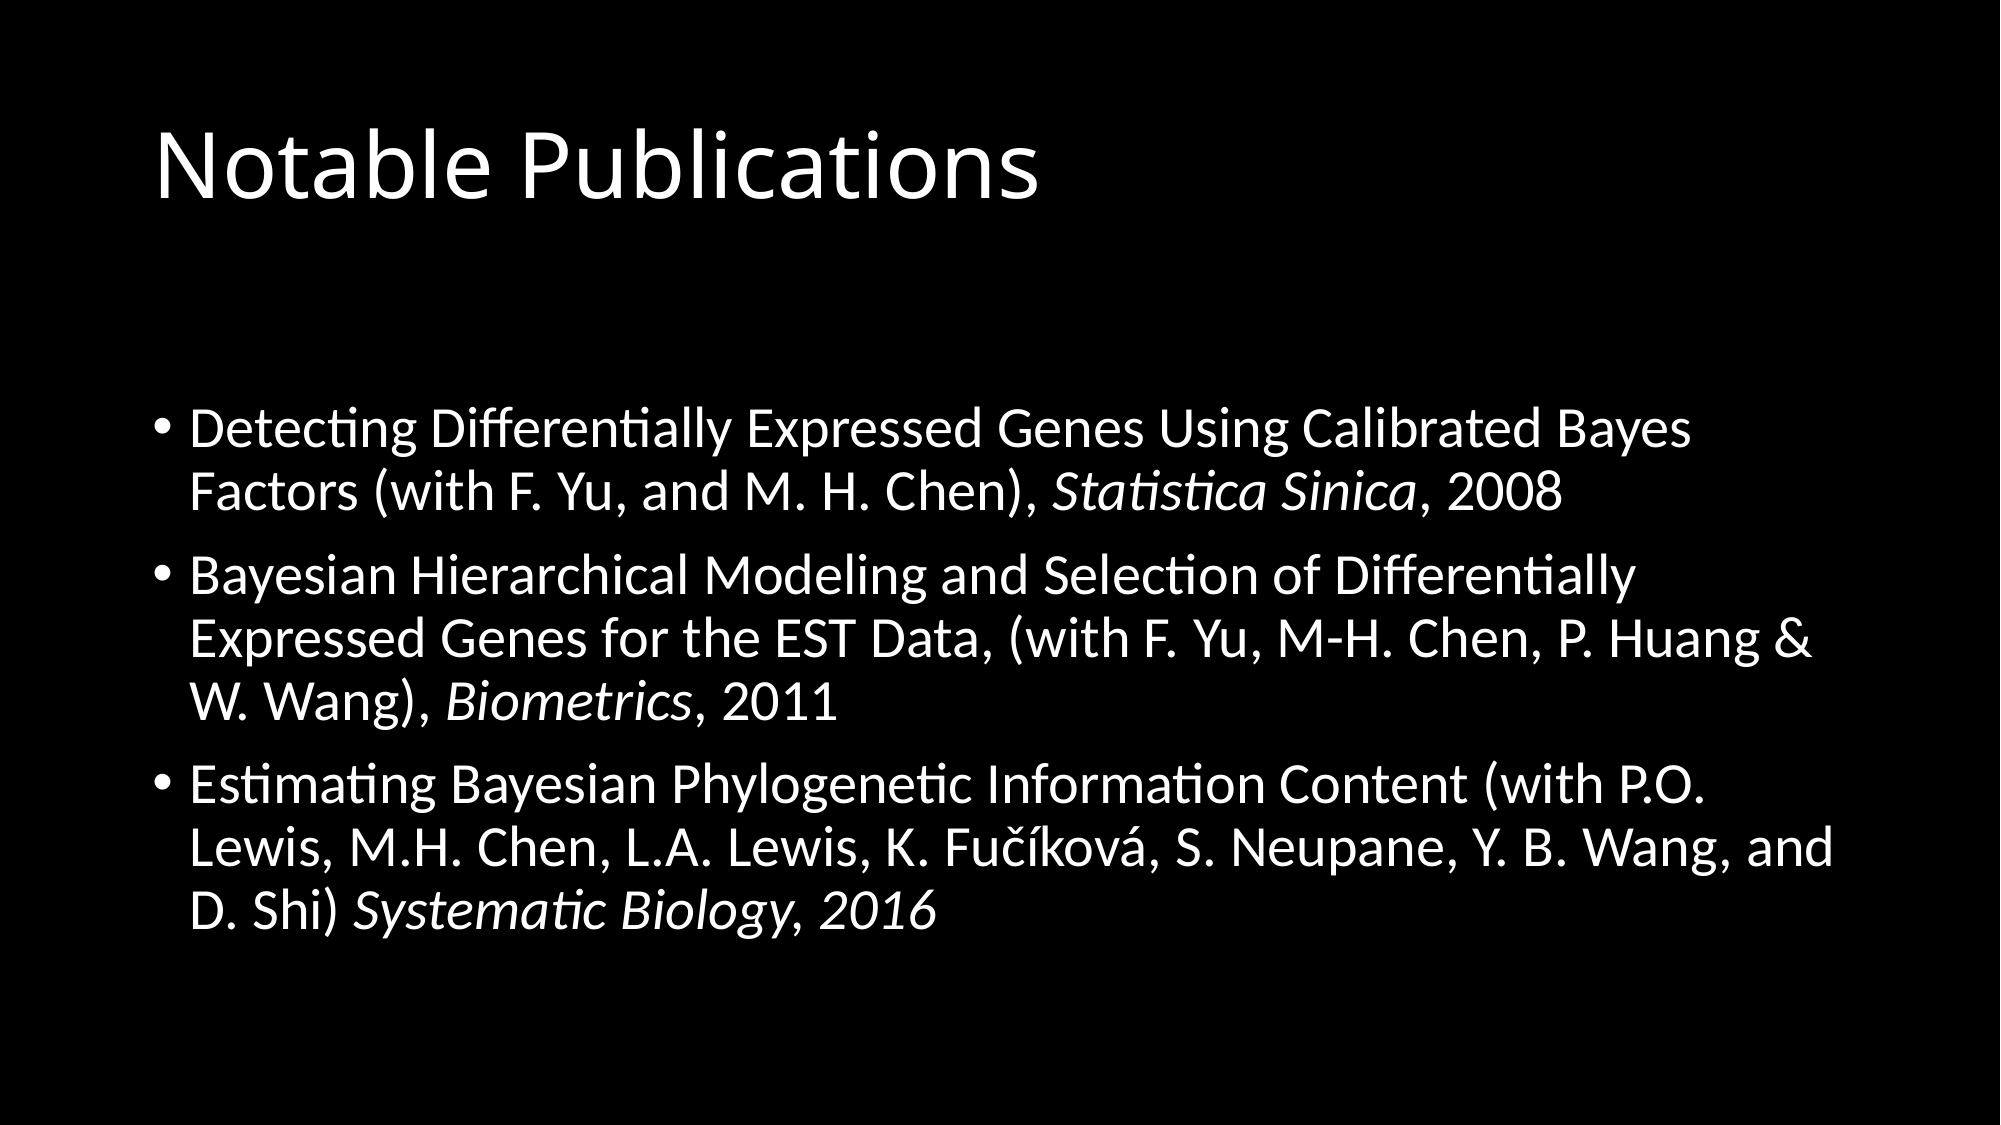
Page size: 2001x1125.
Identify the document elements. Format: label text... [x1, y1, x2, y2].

title Notable Publications [137, 59, 1863, 278]
list Detecting Differentially Expressed Genes Using Calibrated Bayes Factors (with F. Yu, and M. H. Chen), Statistica Sinica, 2008 Bayesian Hierarchical Modeling and Selection of Differentially Expressed Genes for the EST Data, (with F. Yu, M-H. Chen, P. Huang & W. Wang), Biometrics, 2011 Estimating Bayesian Phylogenetic Information Content (with P.O. Lewis, M.H. Chen, L.A. Lewis, K. Fučíková, S. Neupane, Y. B. Wang, and D. Shi) Systematic Biology, 2016 [137, 299, 1863, 1014]
